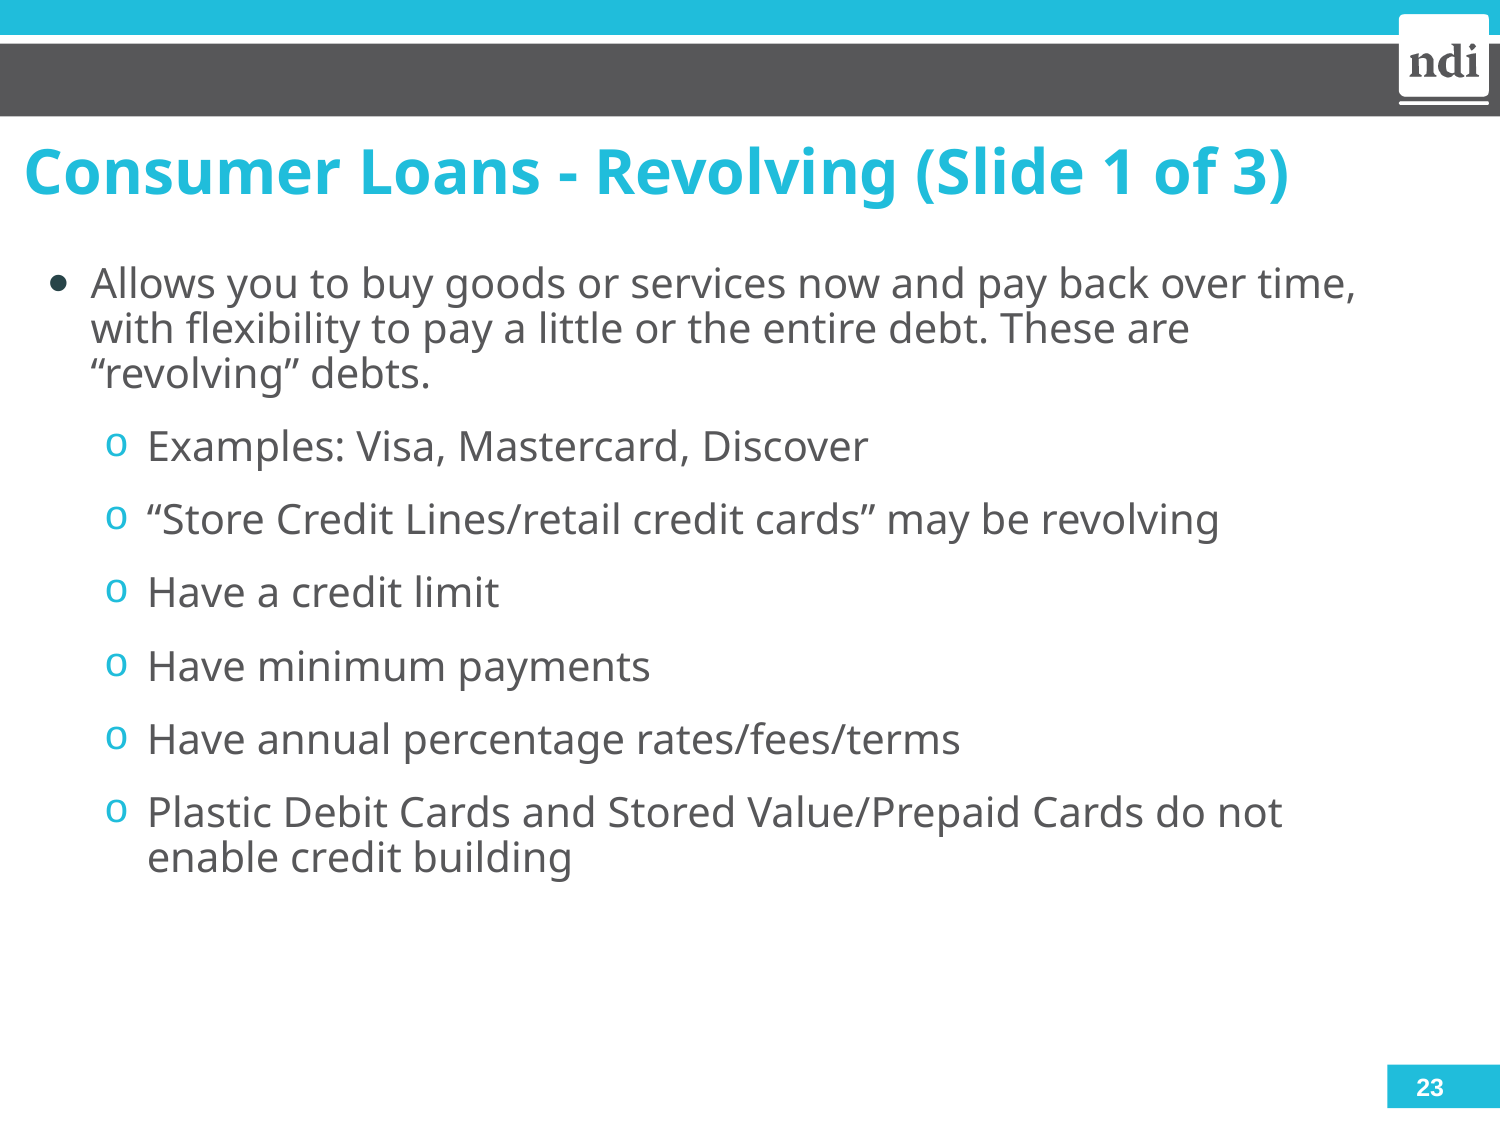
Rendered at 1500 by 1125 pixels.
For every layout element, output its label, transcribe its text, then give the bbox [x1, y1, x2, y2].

picture [1387, 8, 1500, 110]
title Consumer Loans - Revolving (Slide 1 of 3) [8, 122, 1424, 228]
list Allows you to buy goods or services now and pay back over time, with flexibility to pay a little or the entire debt. These are “revolving” debts. Examples: Visa, Mastercard, Discover “Store Credit Lines/retail credit cards” may be revolving Have a credit limit Have minimum payments Have annual percentage rates/fees/terms Plastic Debit Cards and Stored Value/Prepaid Cards do not enable credit building [32, 254, 1424, 985]
slide_number 23 [1387, 1064, 1460, 1109]
